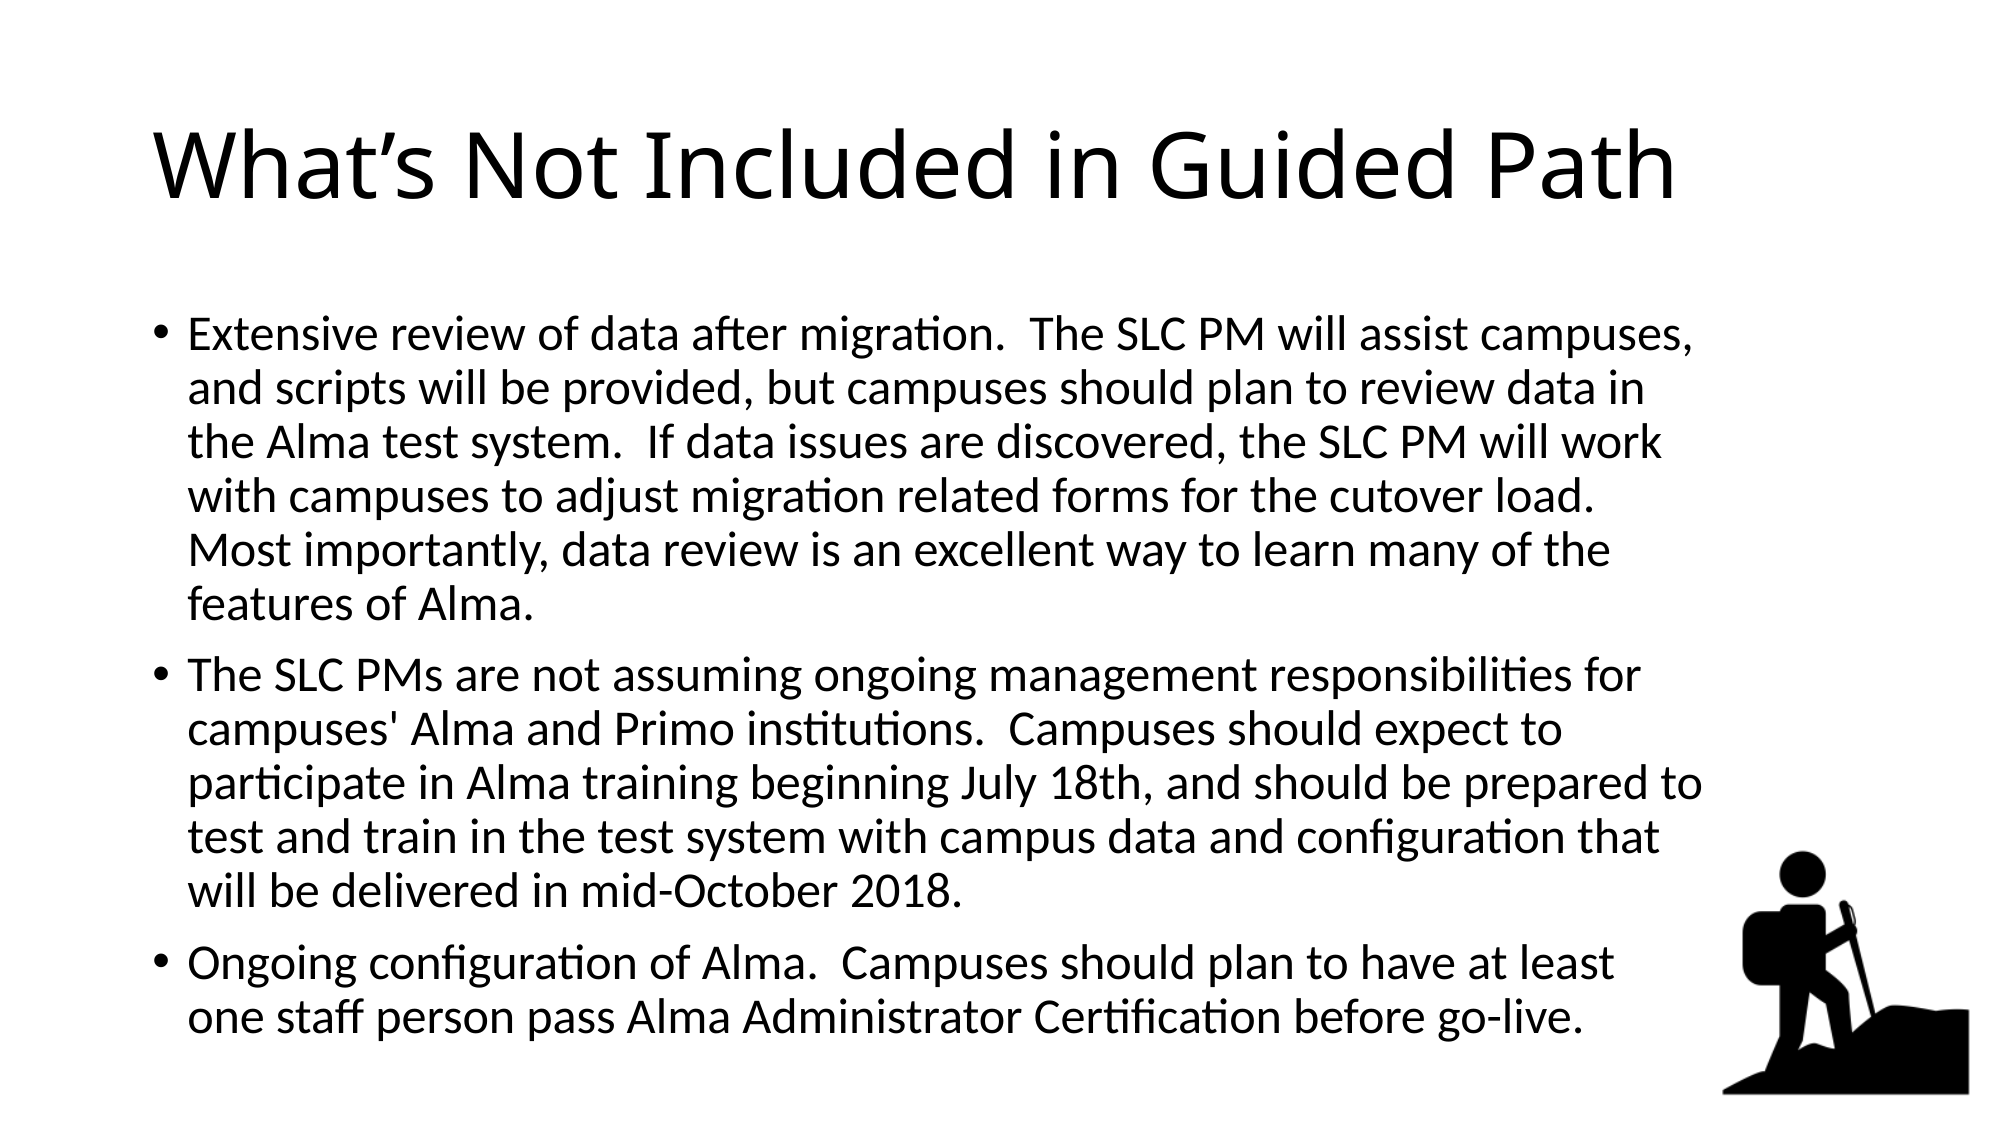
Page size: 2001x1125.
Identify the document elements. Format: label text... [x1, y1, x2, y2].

list Extensive review of data after migration. The SLC PM will assist campuses, and scripts will be provided, but campuses should plan to review data in the Alma test system. If data issues are discovered, the SLC PM will work with campuses to adjust migration related forms for the cutover load. Most importantly, data review is an excellent way to learn many of the features of Alma. The SLC PMs are not assuming ongoing management responsibilities for campuses' Alma and Primo institutions. Campuses should expect to participate in Alma training beginning July 18th, and should be prepared to test and train in the test system with campus data and configuration that will be delivered in mid-October 2018. Ongoing configuration of Alma. Campuses should plan to have at least one staff person pass Alma Administrator Certification before go-live. [137, 299, 1719, 1064]
title What’s Not Included in Guided Path [137, 59, 1863, 278]
picture [1720, 847, 1972, 1099]
